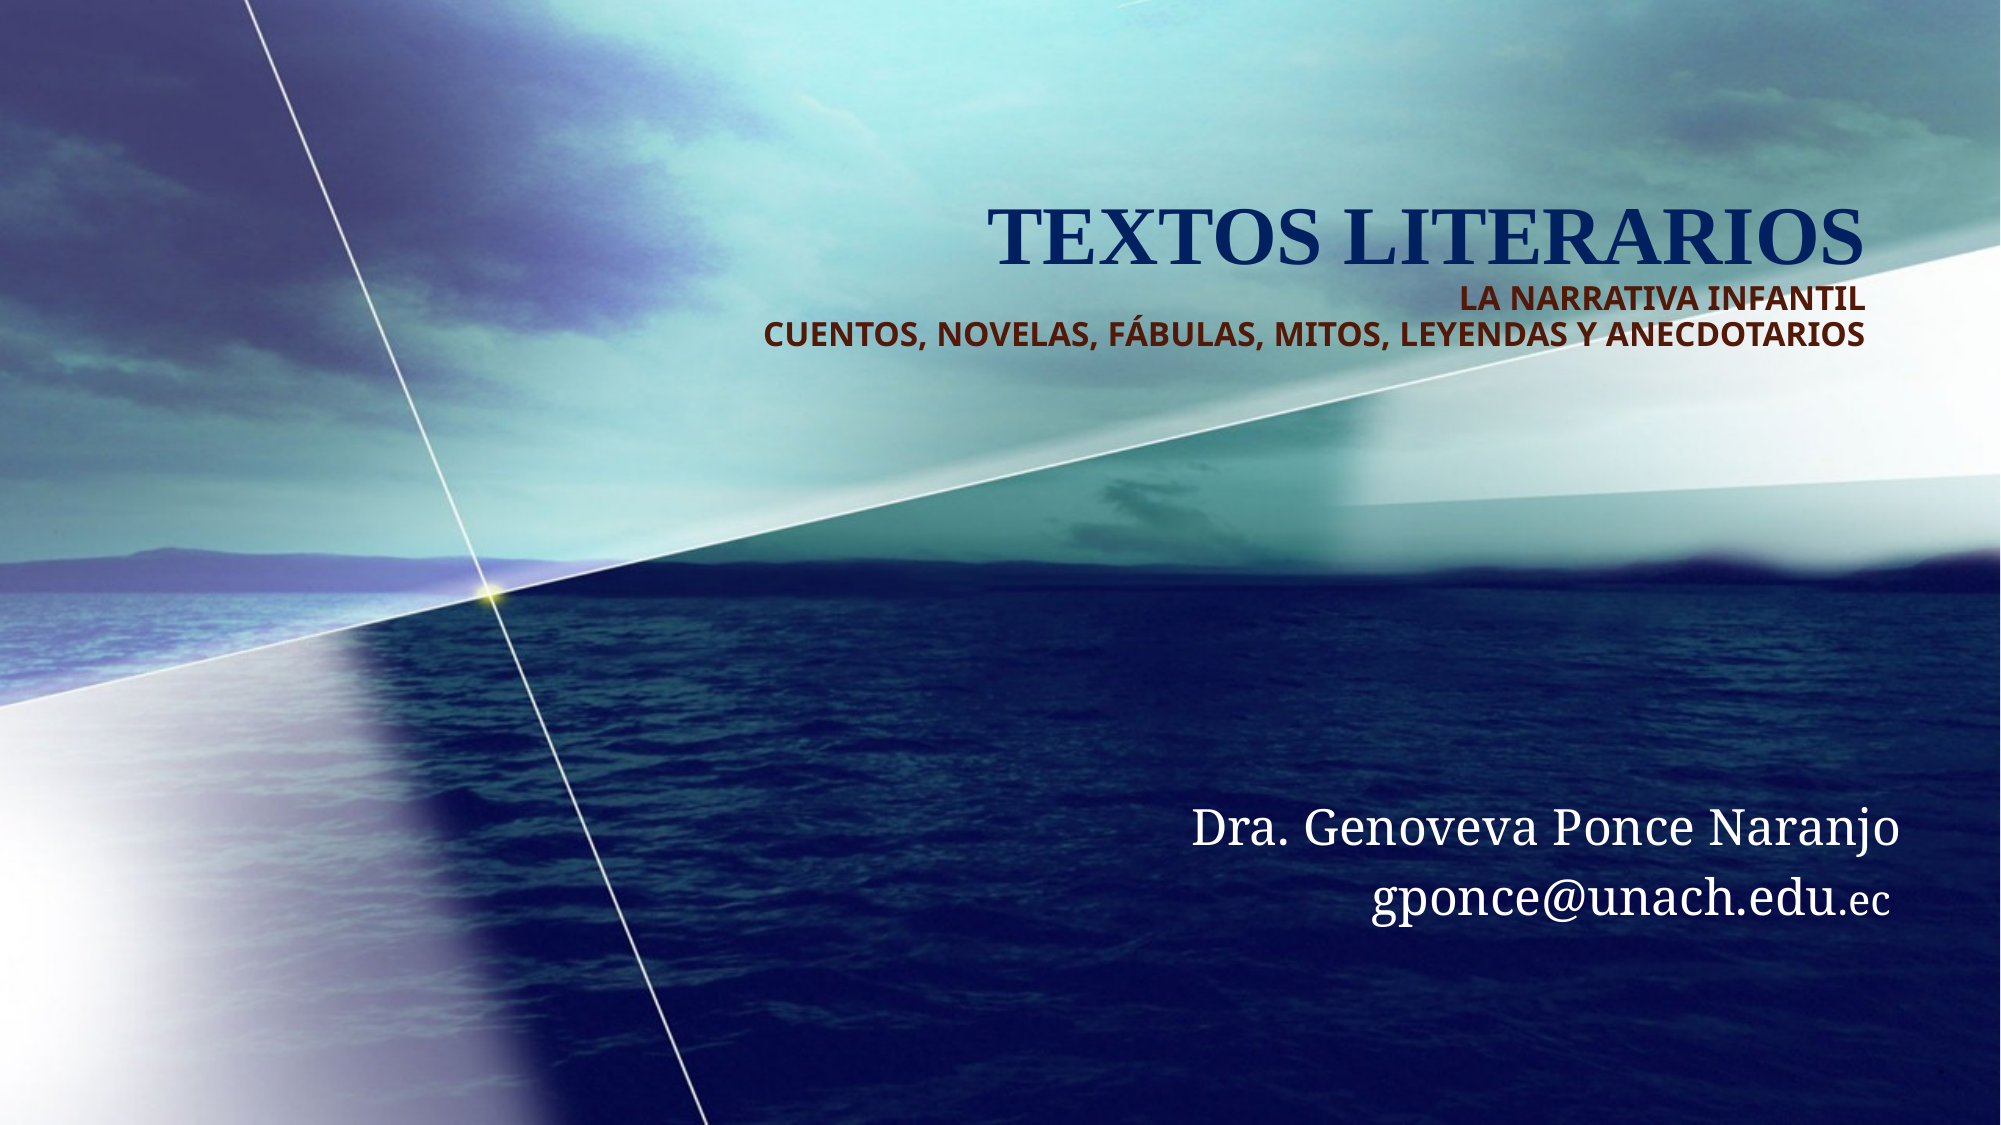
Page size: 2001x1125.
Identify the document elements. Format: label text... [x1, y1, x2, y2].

title TEXTOS LITERARIOS la narrativa infantil cuentos, novelas, fábulas, mitos, leyendas y anecdotarios [256, 185, 1875, 563]
picture [0, 0, 2001, 1125]
subtitle Dra. Genoveva Ponce Naranjo gponce@unach.edu.ec [483, 776, 1910, 926]
